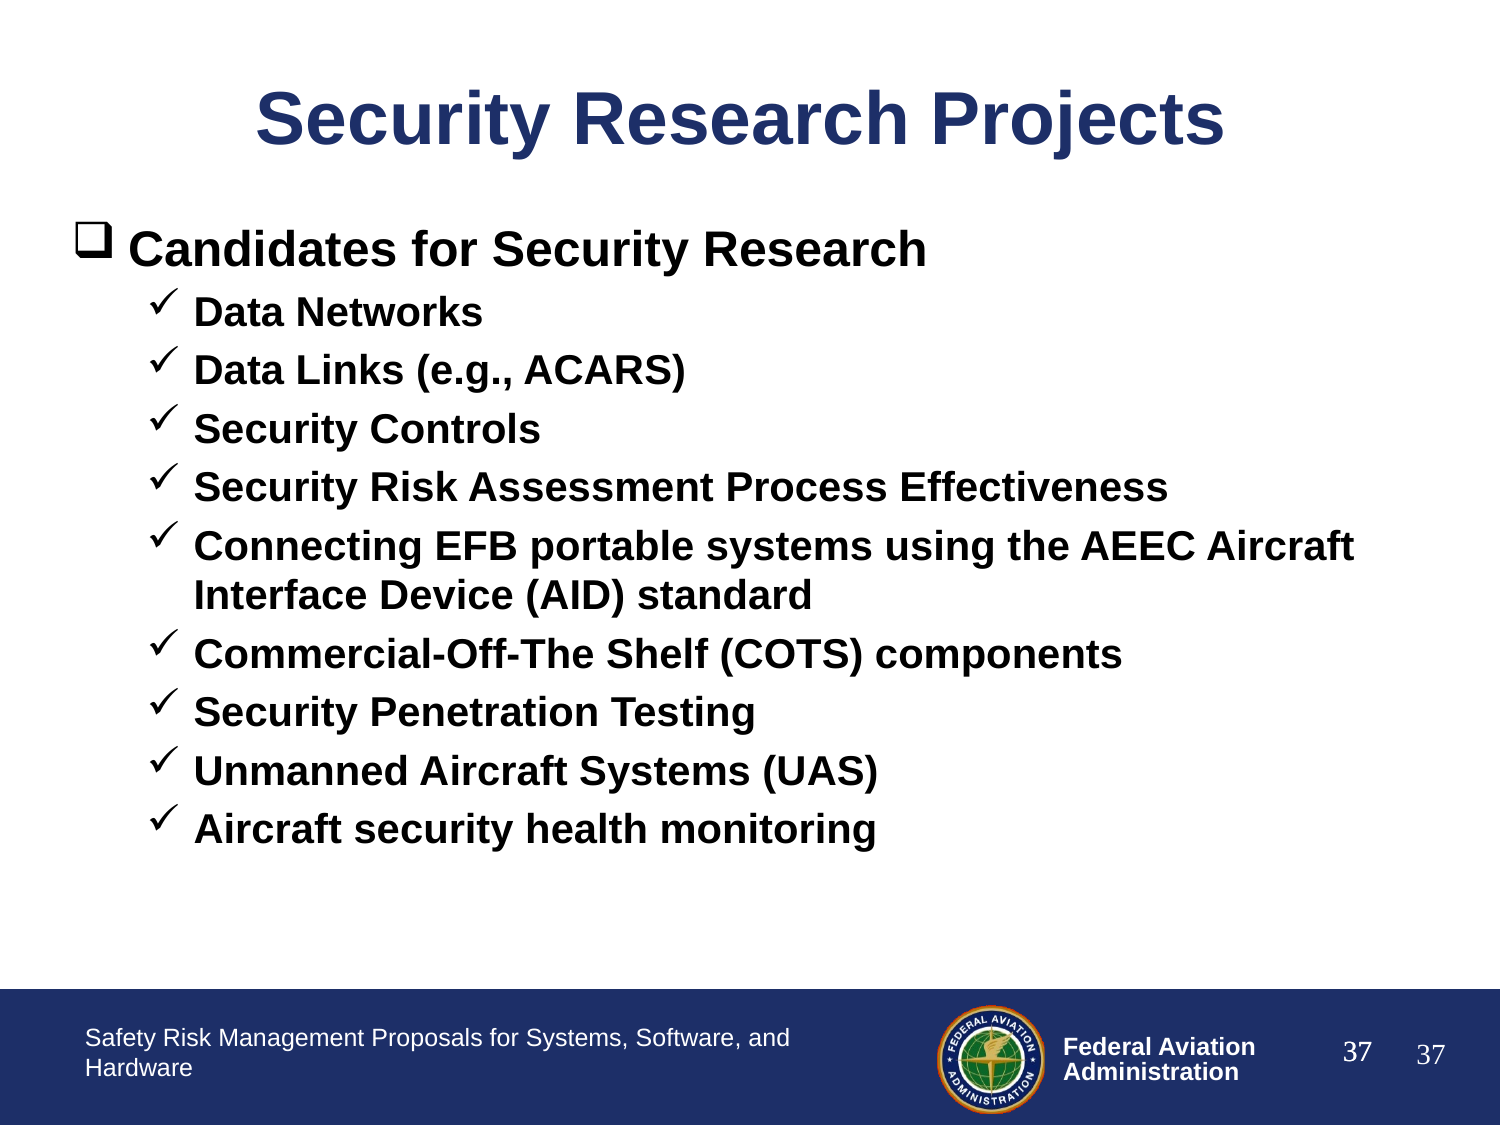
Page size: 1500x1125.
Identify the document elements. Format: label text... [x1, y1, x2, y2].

text_box 37 [1074, 1024, 1388, 1100]
title Security Research Projects [0, 51, 1483, 177]
list Candidates for Security Research Data Networks Data Links (e.g., ACARS) Security Controls Security Risk Assessment Process Effectiveness Connecting EFB portable systems using the AEEC Aircraft Interface Device (AID) standard Commercial-Off-The Shelf (COTS) components Security Penetration Testing Unmanned Aircraft Systems (UAS) Aircraft security health monitoring [56, 209, 1428, 968]
picture [936, 1004, 1045, 1114]
